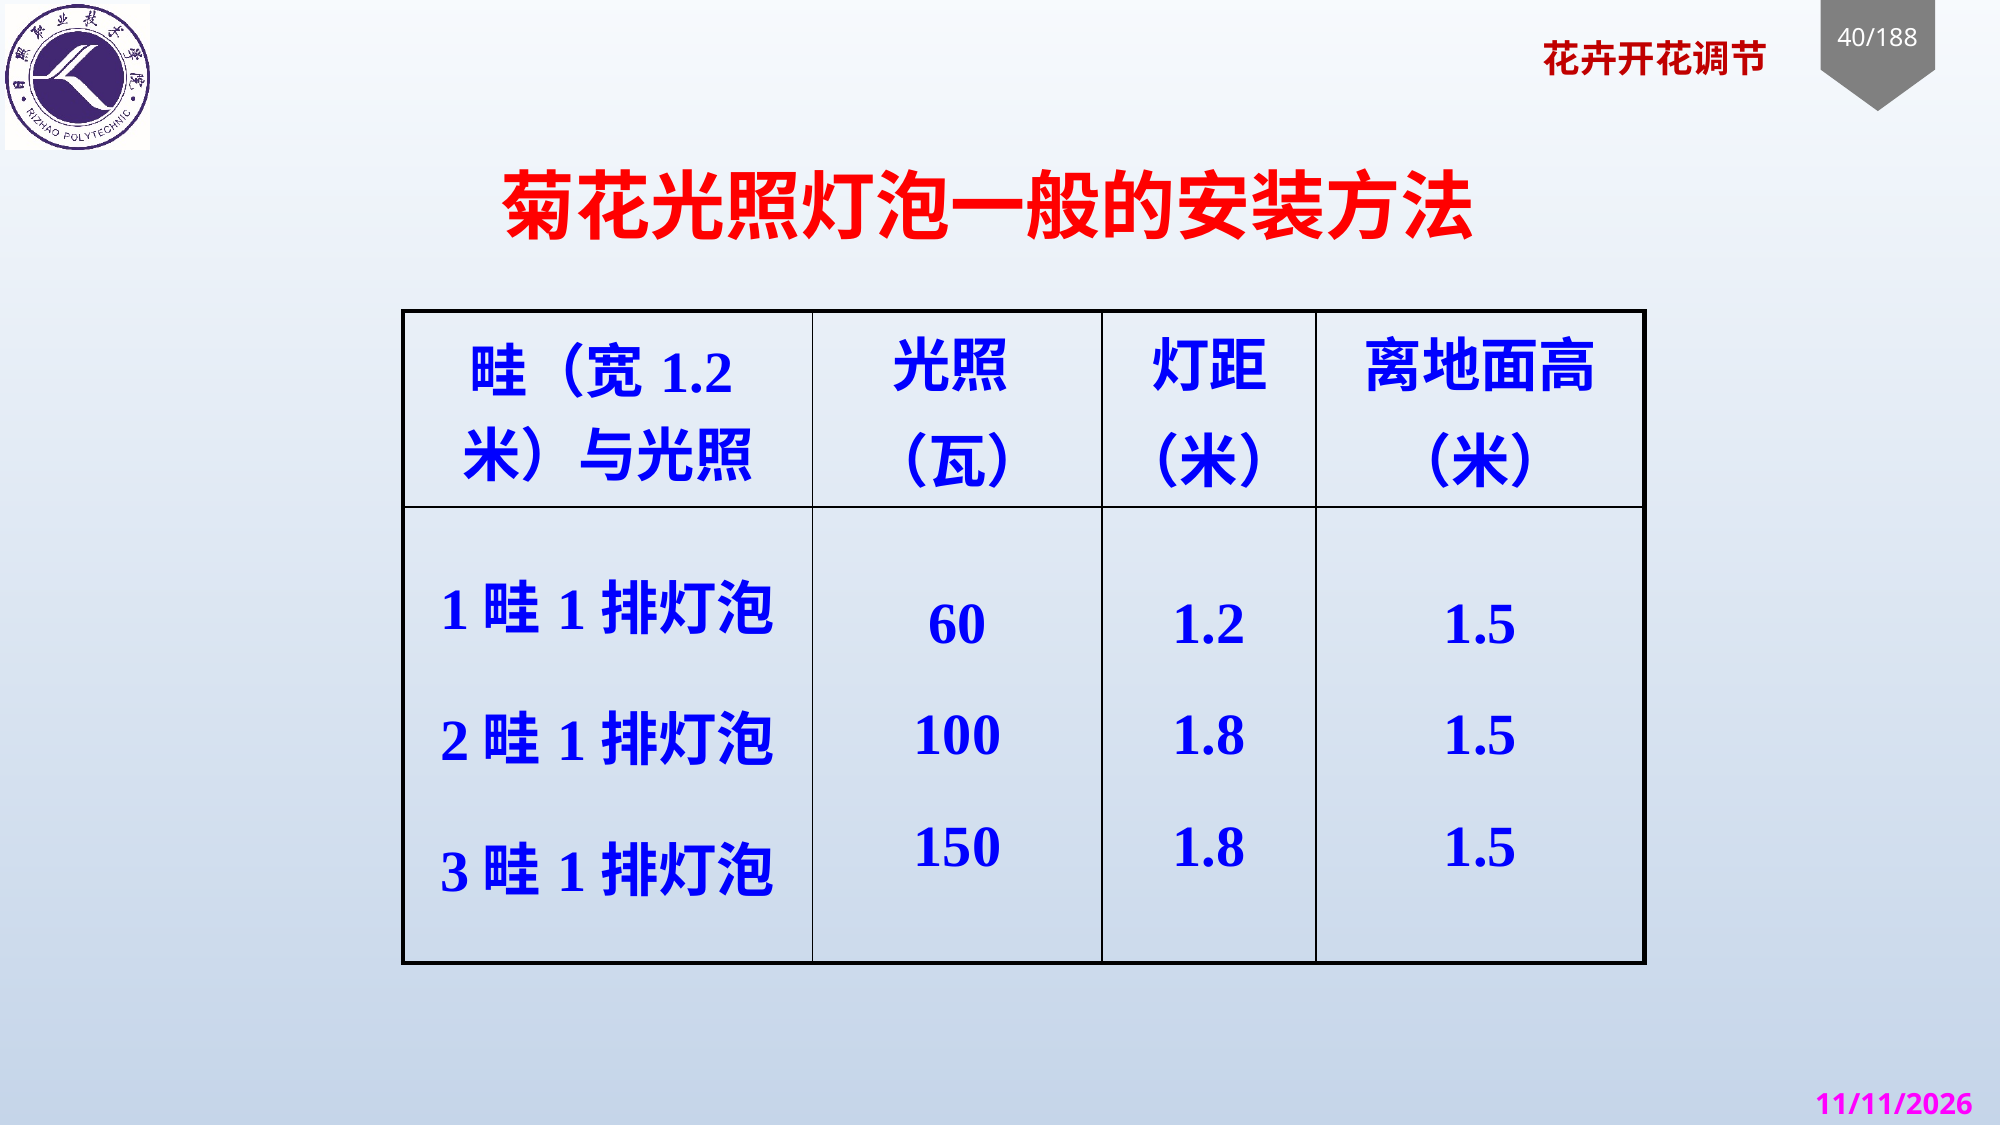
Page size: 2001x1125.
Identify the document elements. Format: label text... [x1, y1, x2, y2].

table_cell 1.5 1.5 1.5 [1317, 508, 1642, 961]
table_cell 1畦1排灯泡 2畦1排灯泡 3畦1排灯泡 [405, 508, 812, 961]
picture [5, 4, 150, 150]
table_cell 1.2 1.8 1.8 [1103, 508, 1315, 961]
table_header 灯距 （米） [1103, 313, 1315, 506]
table_cell 60 100 150 [813, 508, 1101, 961]
table_header 光照 （瓦） [813, 313, 1101, 506]
title 菊花光照灯泡一般的安装方法 [87, 115, 1888, 304]
table_header 离地面高 （米） [1317, 313, 1642, 506]
table_header 畦（宽1.2米）与光照 [405, 313, 812, 506]
